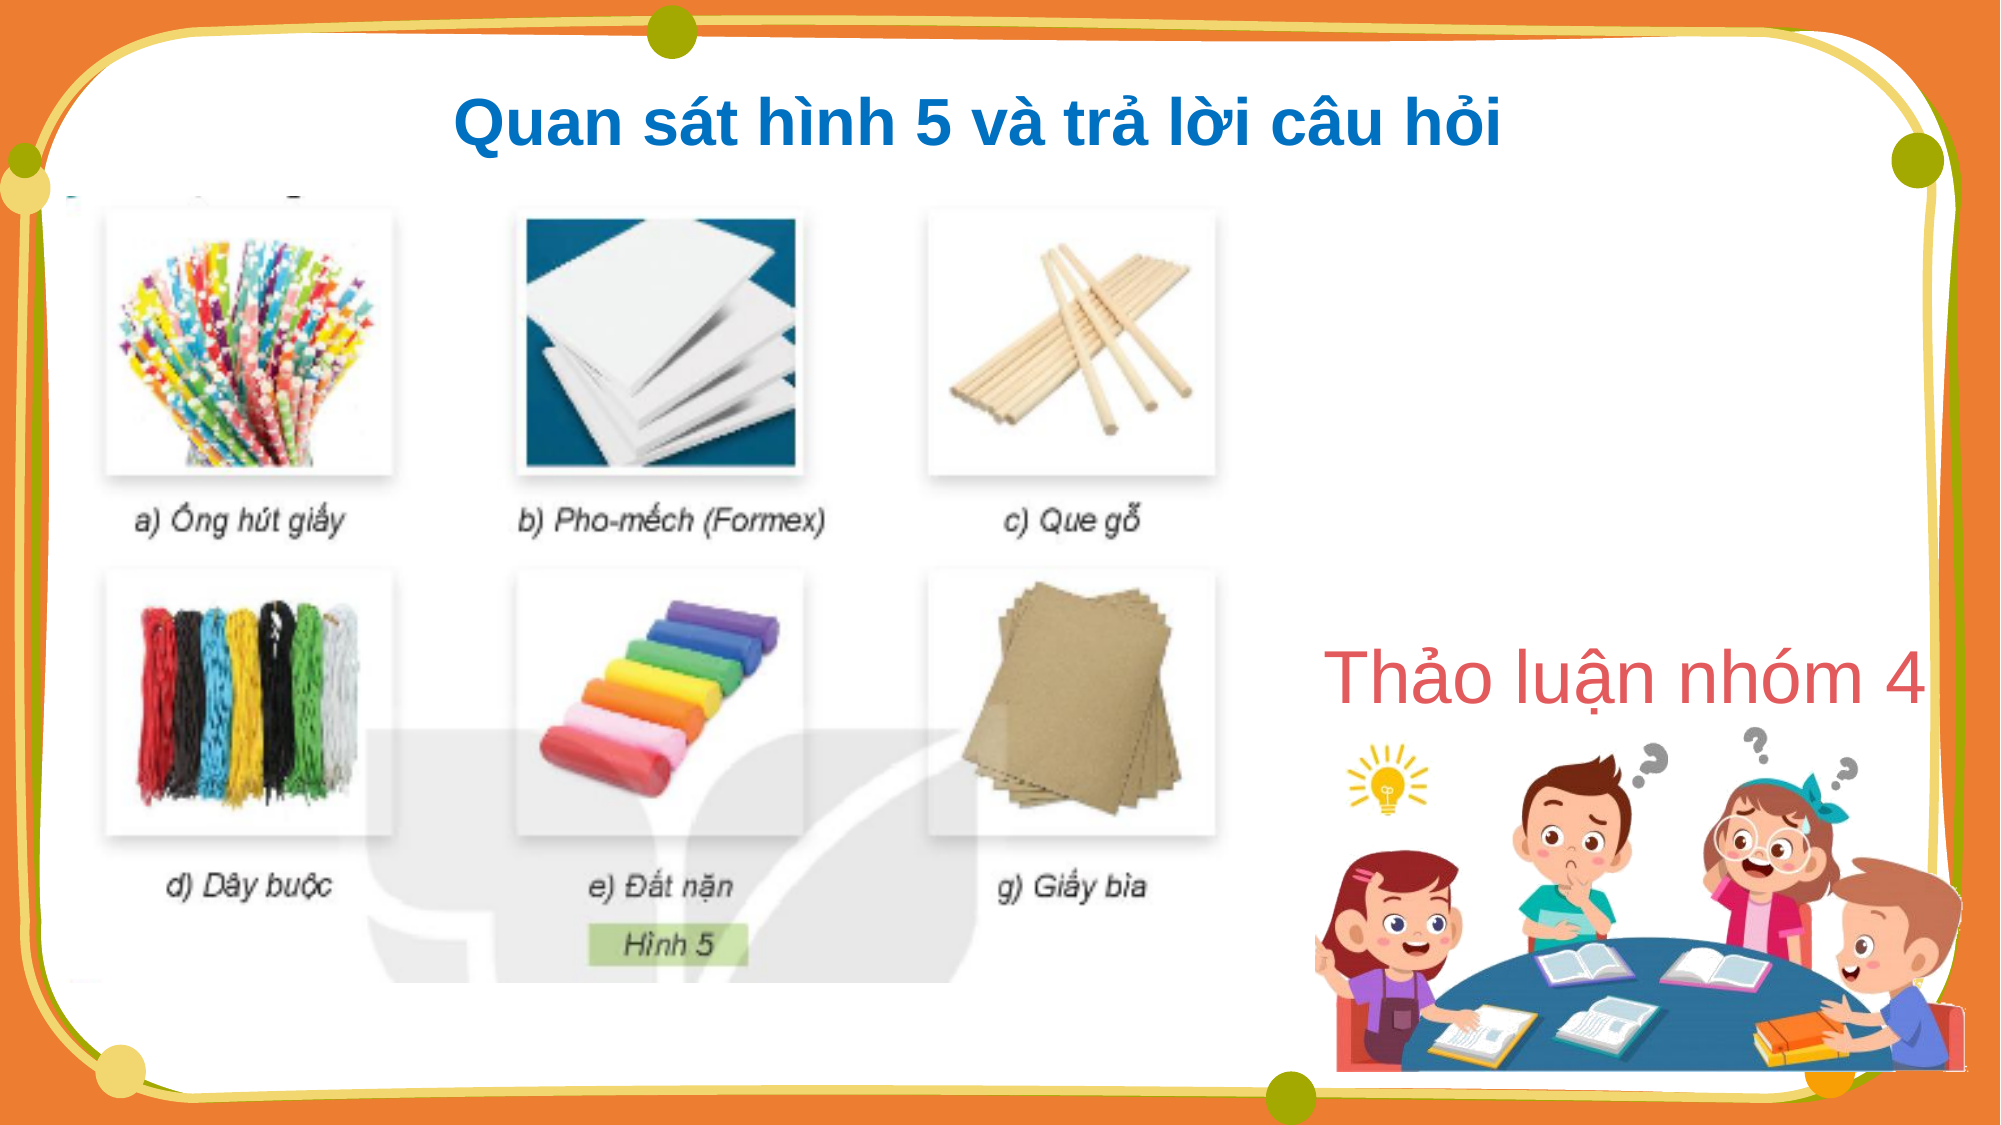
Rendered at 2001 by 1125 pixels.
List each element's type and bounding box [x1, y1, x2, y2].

text_box [0, 5, 1956, 1125]
picture [66, 196, 1315, 983]
text_box [1251, 620, 2000, 1072]
